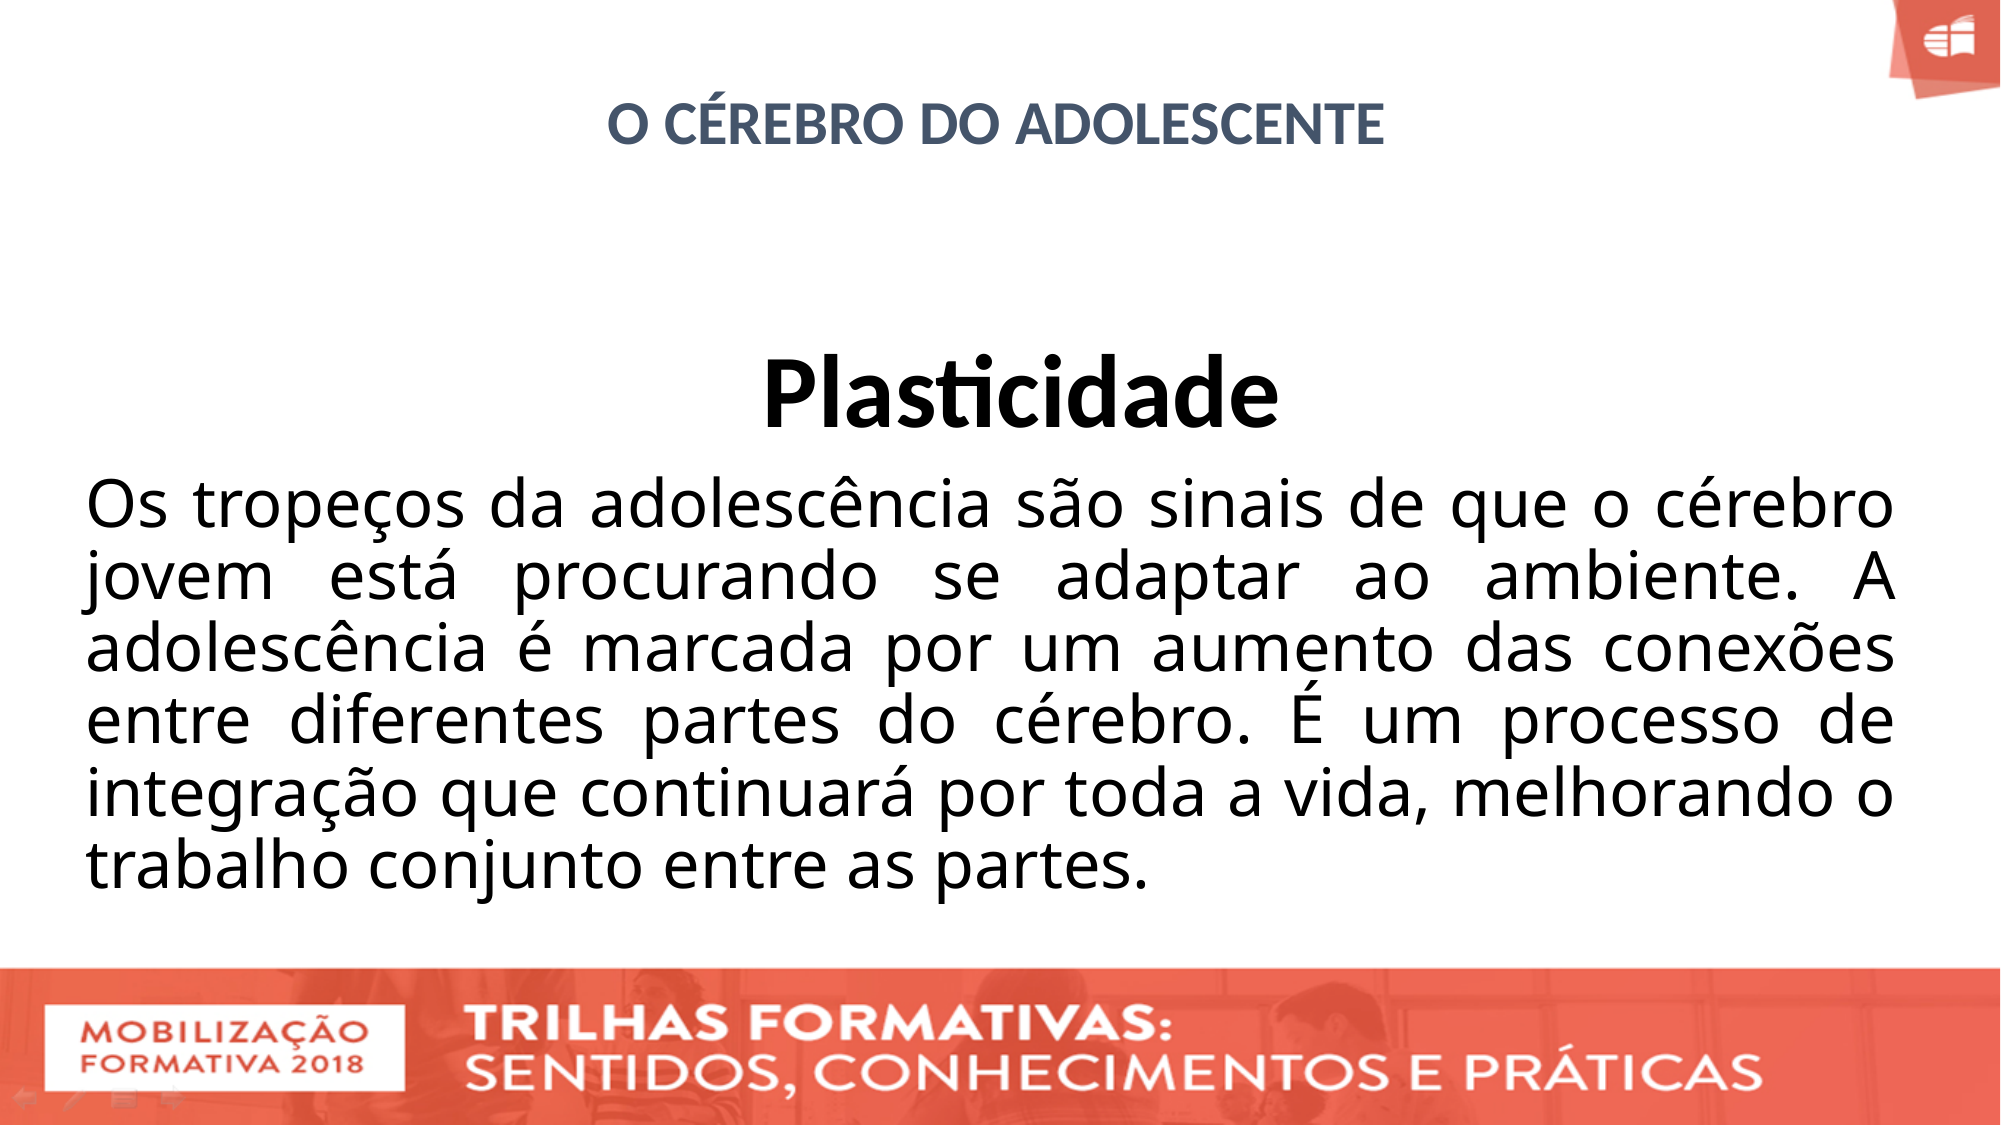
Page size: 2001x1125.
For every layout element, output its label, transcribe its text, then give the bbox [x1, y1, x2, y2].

title Os tropeços da adolescência são sinais de que o cérebro jovem está procurando se adaptar ao ambiente. A adolescência é marcada por um aumento das conexões entre diferentes partes do cérebro. É um processo de integração que continuará por toda a vida, melhorando o trabalho conjunto entre as partes. [70, 459, 1914, 914]
picture [0, 0, 2001, 1125]
text_box Plasticidade [748, 316, 1297, 456]
text_box O CÉREBRO DO ADOLESCENTE [160, 66, 1835, 173]
